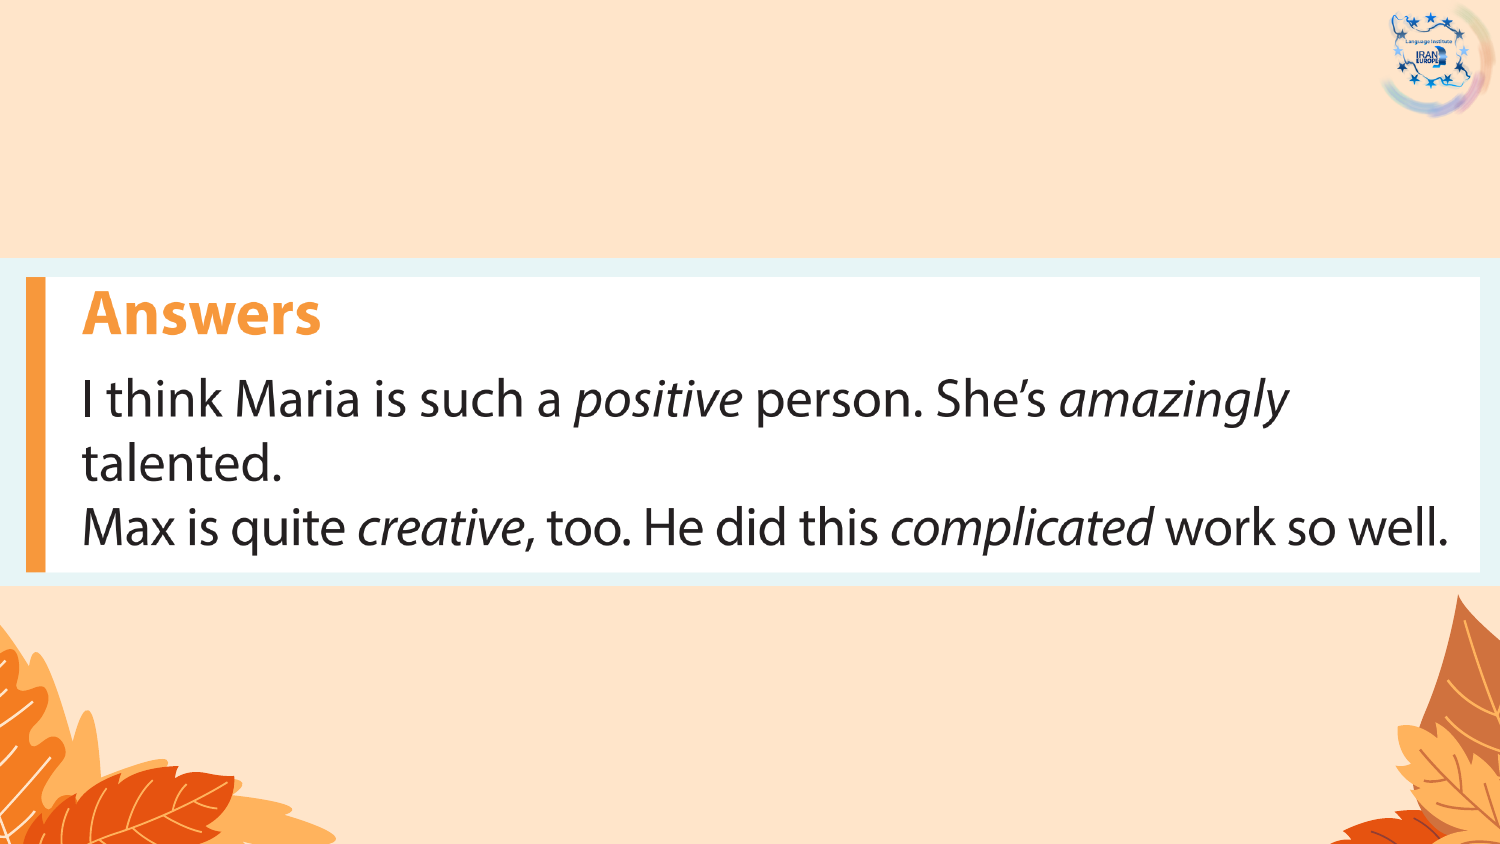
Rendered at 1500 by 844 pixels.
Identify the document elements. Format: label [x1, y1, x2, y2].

picture [0, 257, 1500, 586]
picture [1375, 0, 1500, 122]
